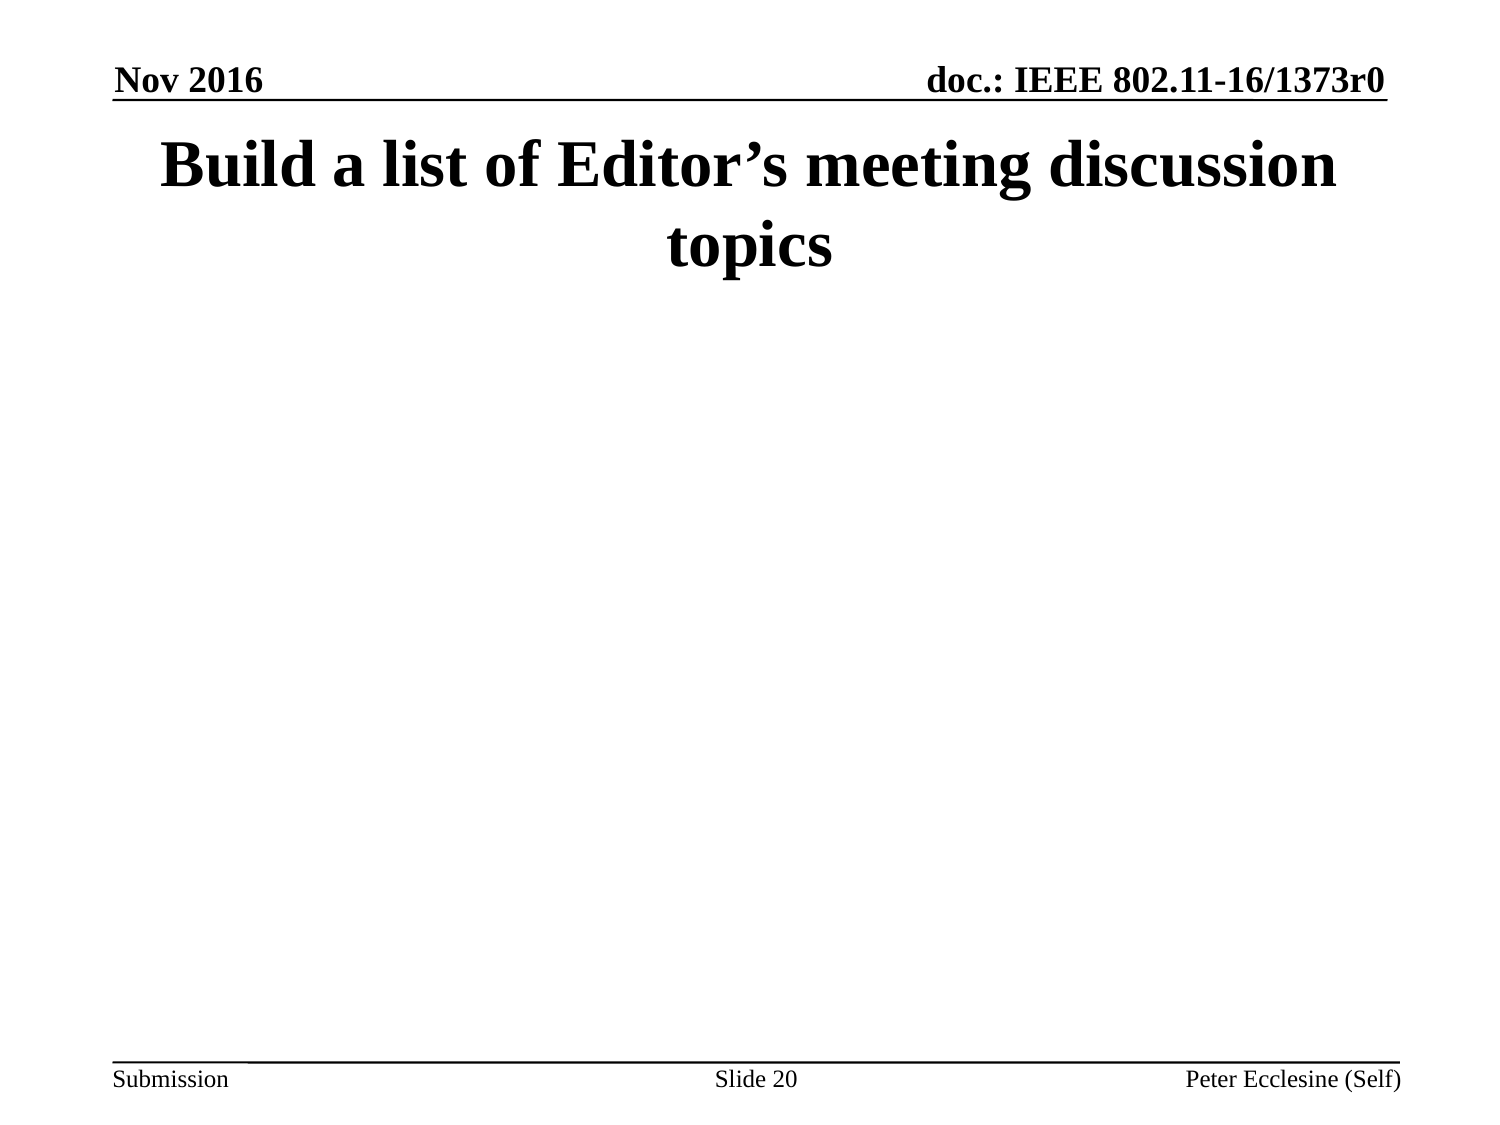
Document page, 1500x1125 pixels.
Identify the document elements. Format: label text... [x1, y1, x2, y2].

title Build a list of Editor’s meeting discussion topics [112, 112, 1388, 288]
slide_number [114, 54, 265, 101]
footer Peter Ecclesine (Self) [1181, 1061, 1402, 1093]
slide_number Slide 20 [712, 1061, 800, 1093]
